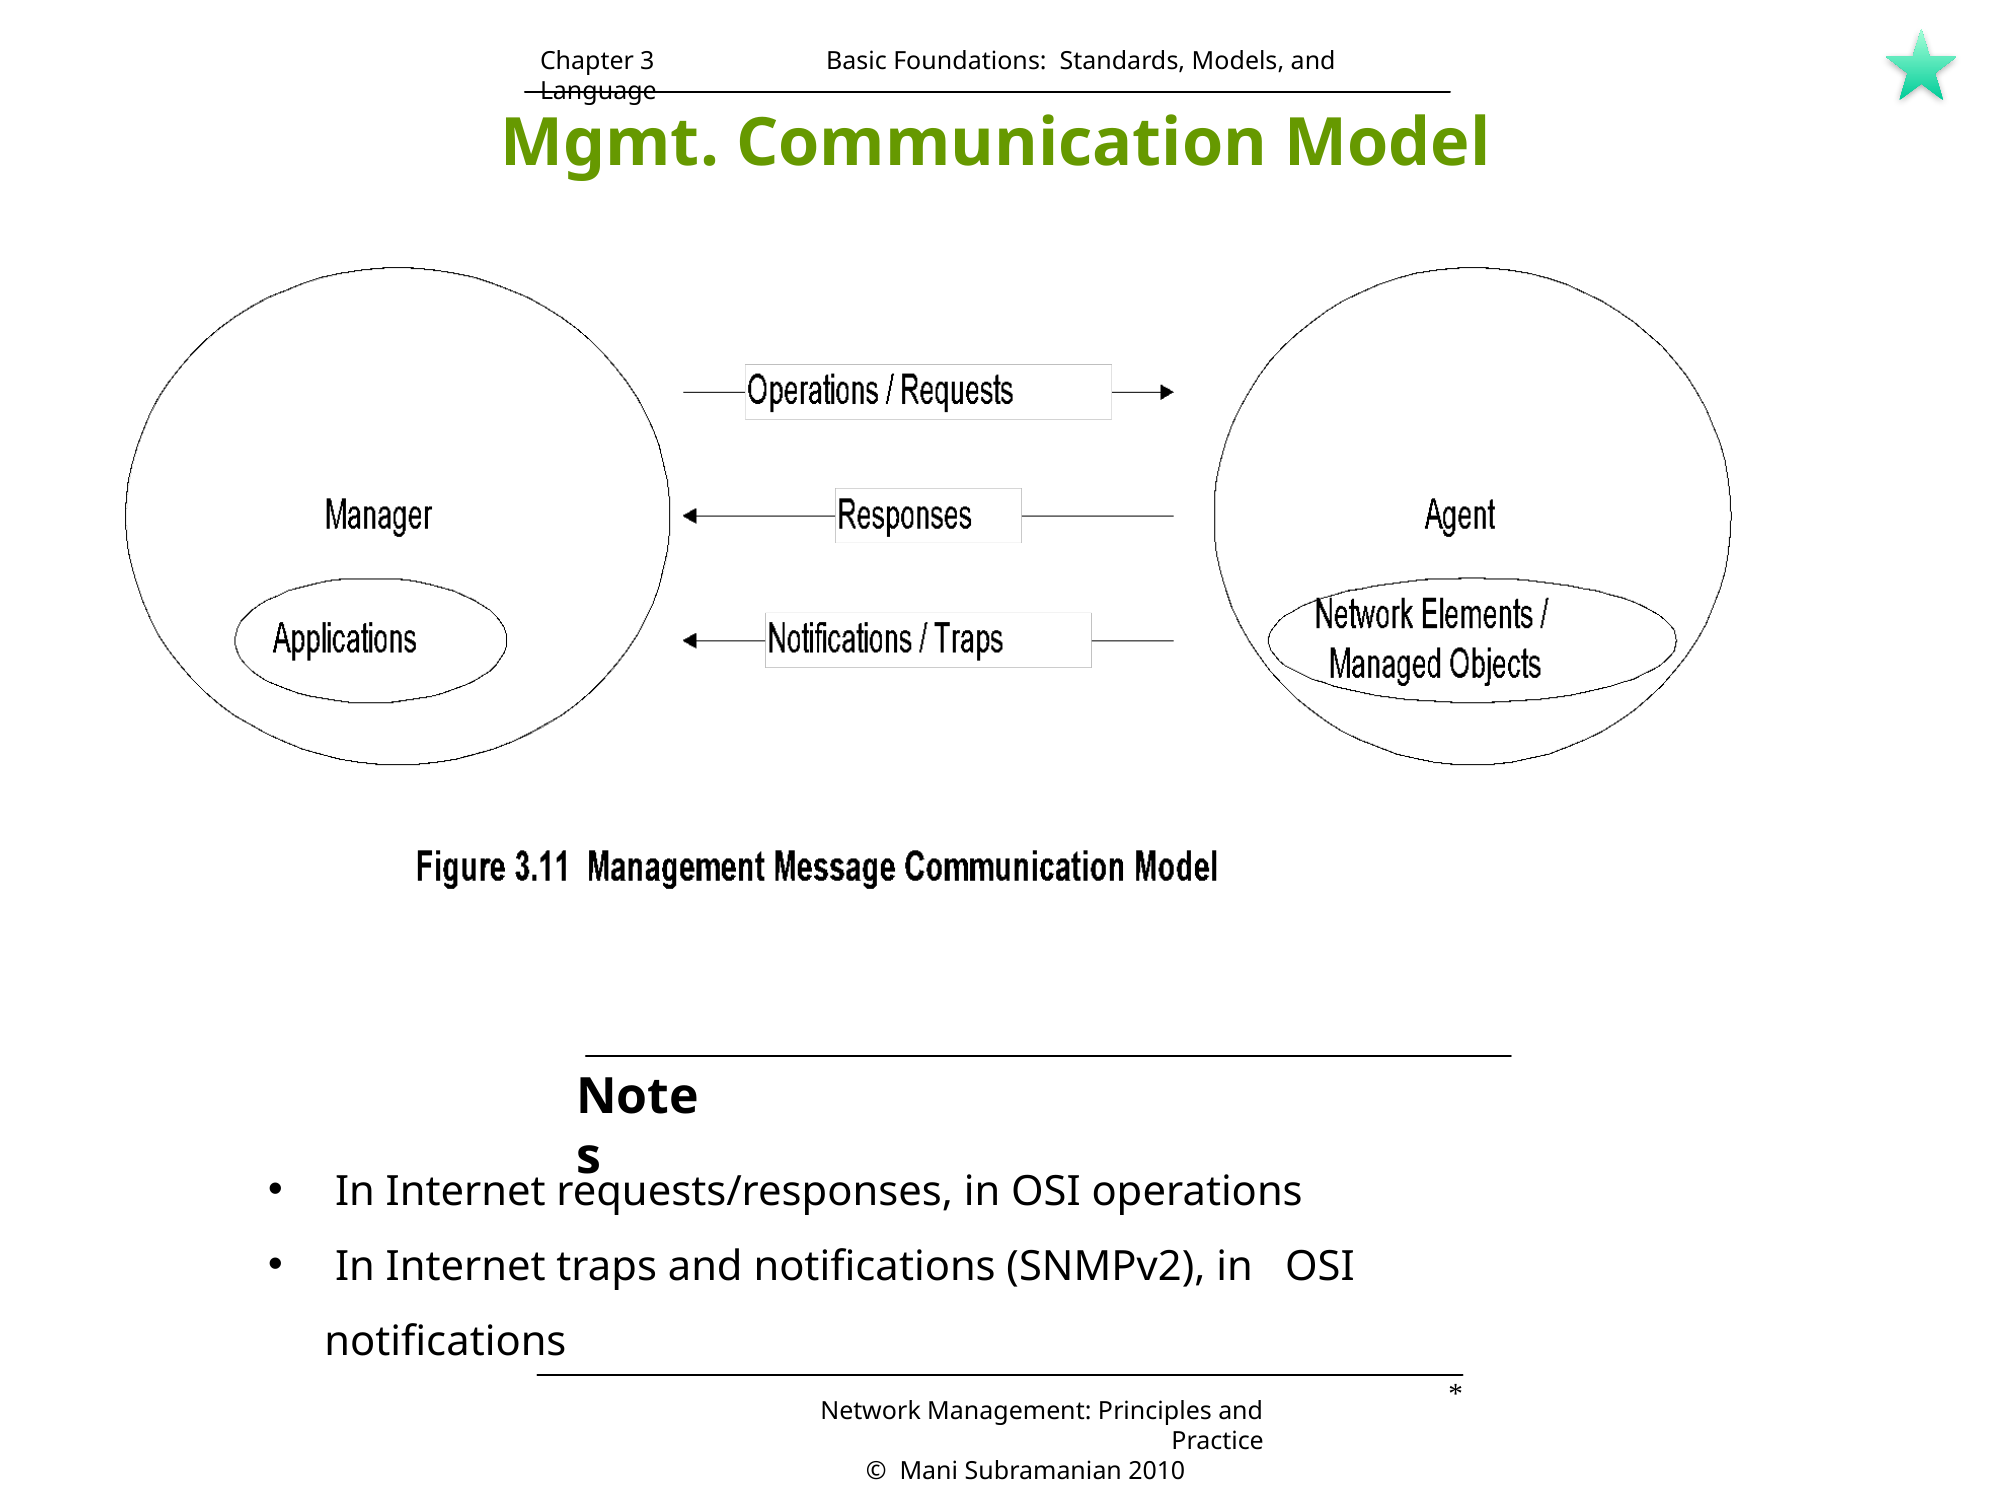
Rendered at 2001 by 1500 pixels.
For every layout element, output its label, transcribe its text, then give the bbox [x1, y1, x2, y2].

text_box * [1243, 1366, 1479, 1467]
text_box Mgmt. Communication Model [437, 99, 1563, 188]
text_box Notes [485, 1055, 736, 1130]
text_box Chapter 3 Basic Foundations: Standards, Models, and Language [525, 37, 1463, 83]
text_box In Internet requests/responses, in OSI operations In Internet traps and notifications (SNMPv2), in OSI notifications [253, 1130, 1564, 1323]
text_box [1885, 29, 1957, 101]
text_box Network Management: Principles and Practice © Mani Subramanian 2010 [737, 1387, 1243, 1463]
picture [120, 262, 1736, 899]
